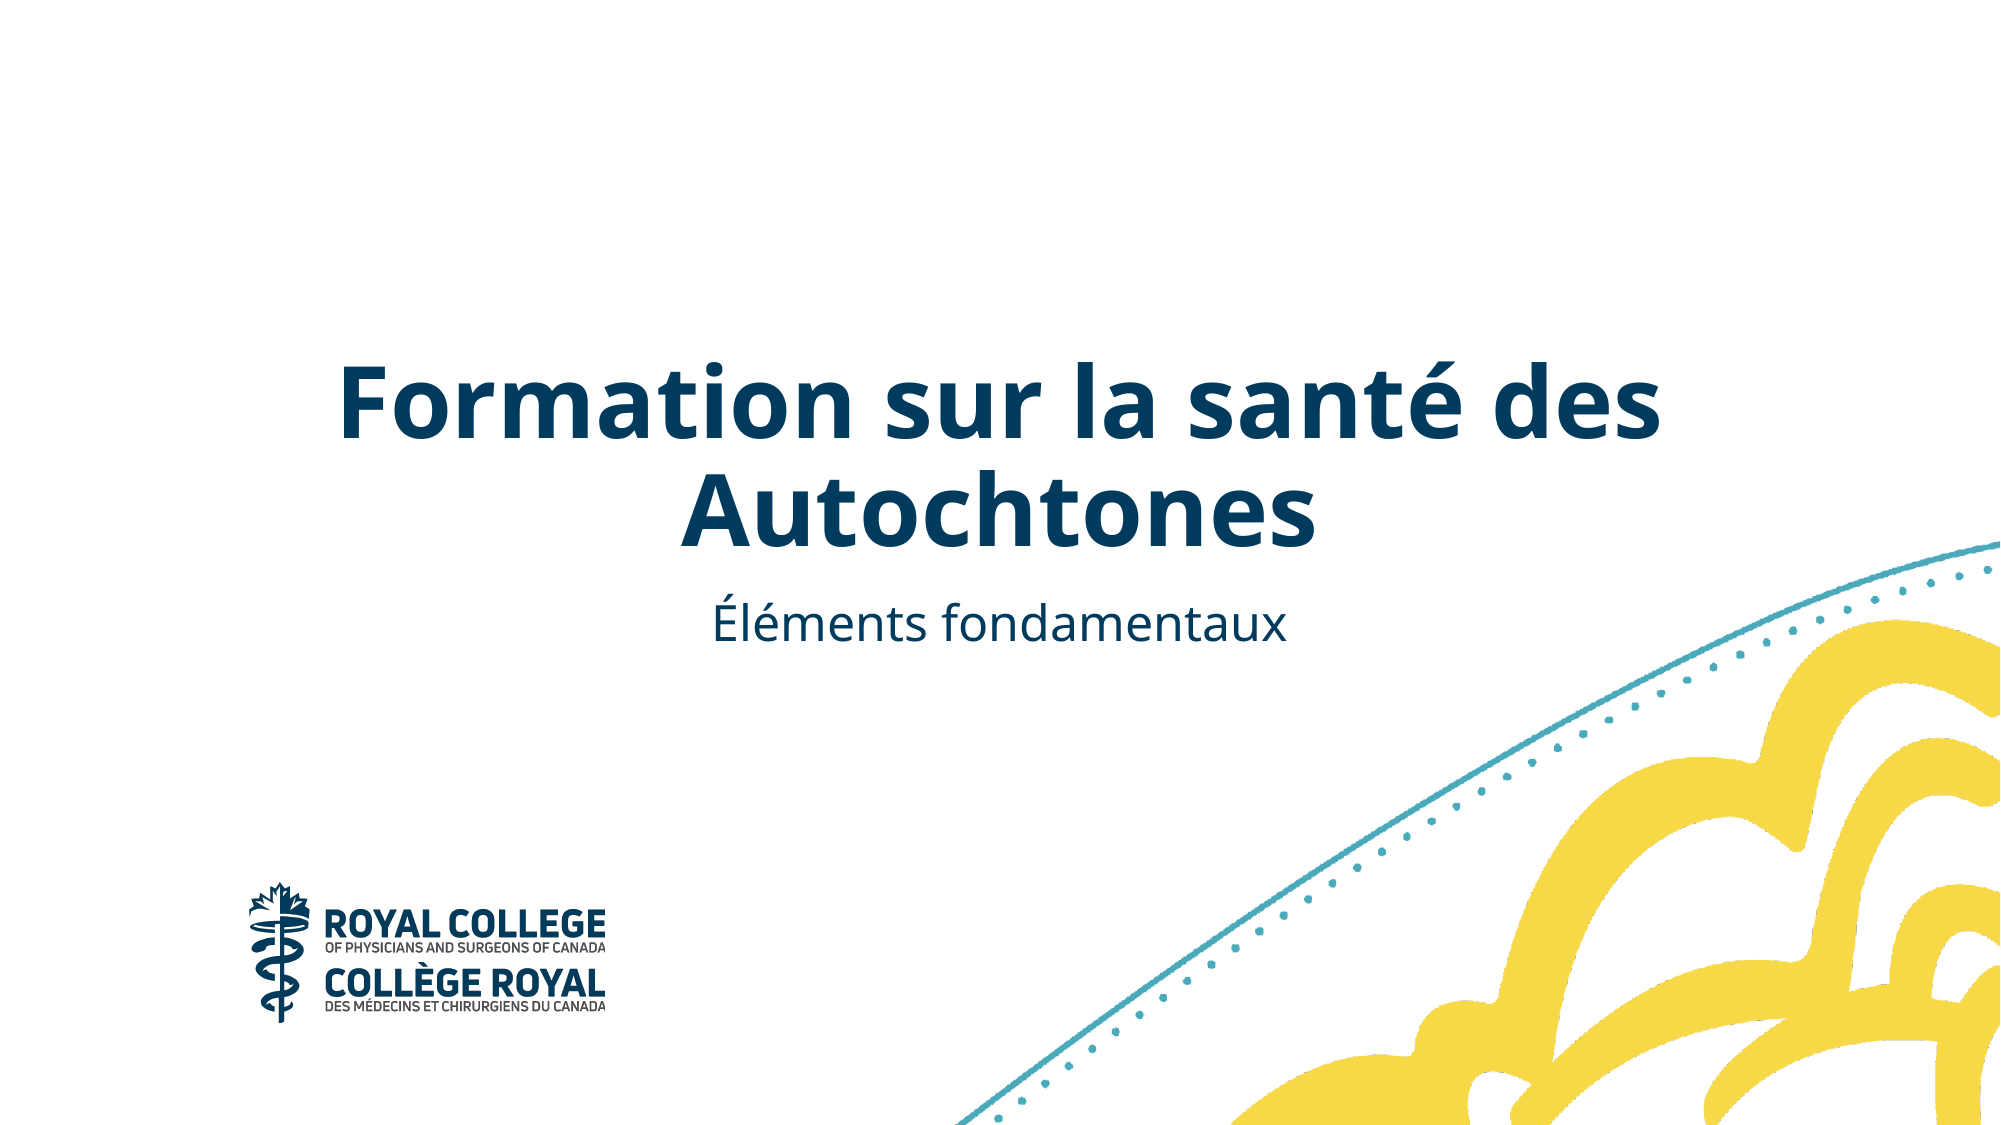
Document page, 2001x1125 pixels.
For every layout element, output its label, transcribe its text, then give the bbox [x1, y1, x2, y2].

subtitle Éléments fondamentaux [249, 590, 1750, 863]
title Formation sur la santé des Autochtones [249, 184, 1750, 576]
picture [0, 0, 2001, 1125]
